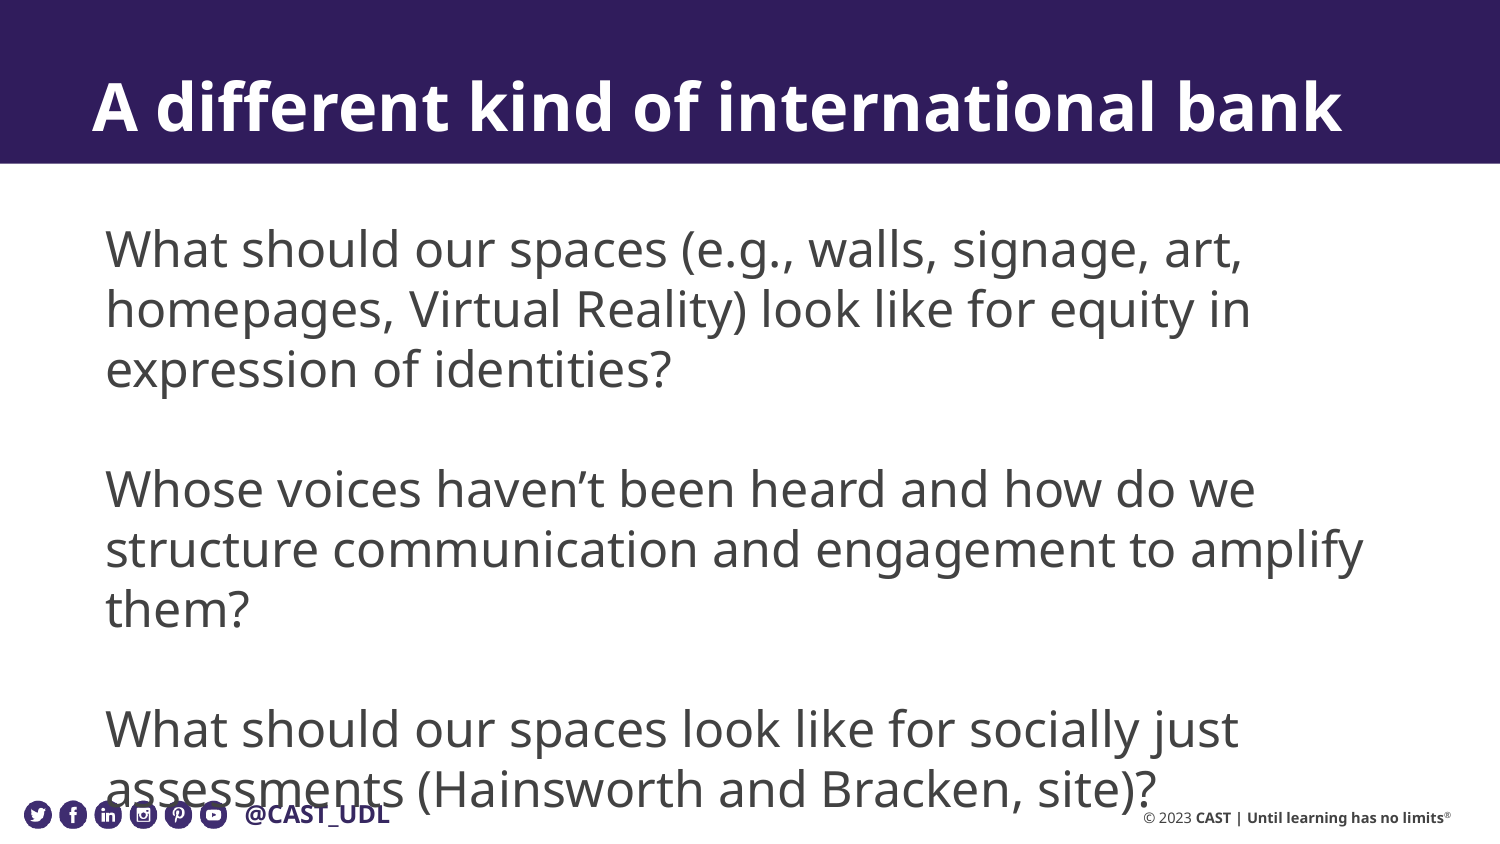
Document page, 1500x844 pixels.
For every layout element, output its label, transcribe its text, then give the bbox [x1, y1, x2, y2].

list What should our spaces (e.g., walls, signage, art, homepages, Virtual Reality) look like for equity in expression of identities? Whose voices haven’t been heard and how do we structure communication and engagement to amplify them? What should our spaces look like for socially just assessments (Hainsworth and Bracken, site)? [77, 202, 1427, 732]
picture [24, 800, 227, 829]
title A different kind of international bank [77, 33, 1427, 160]
